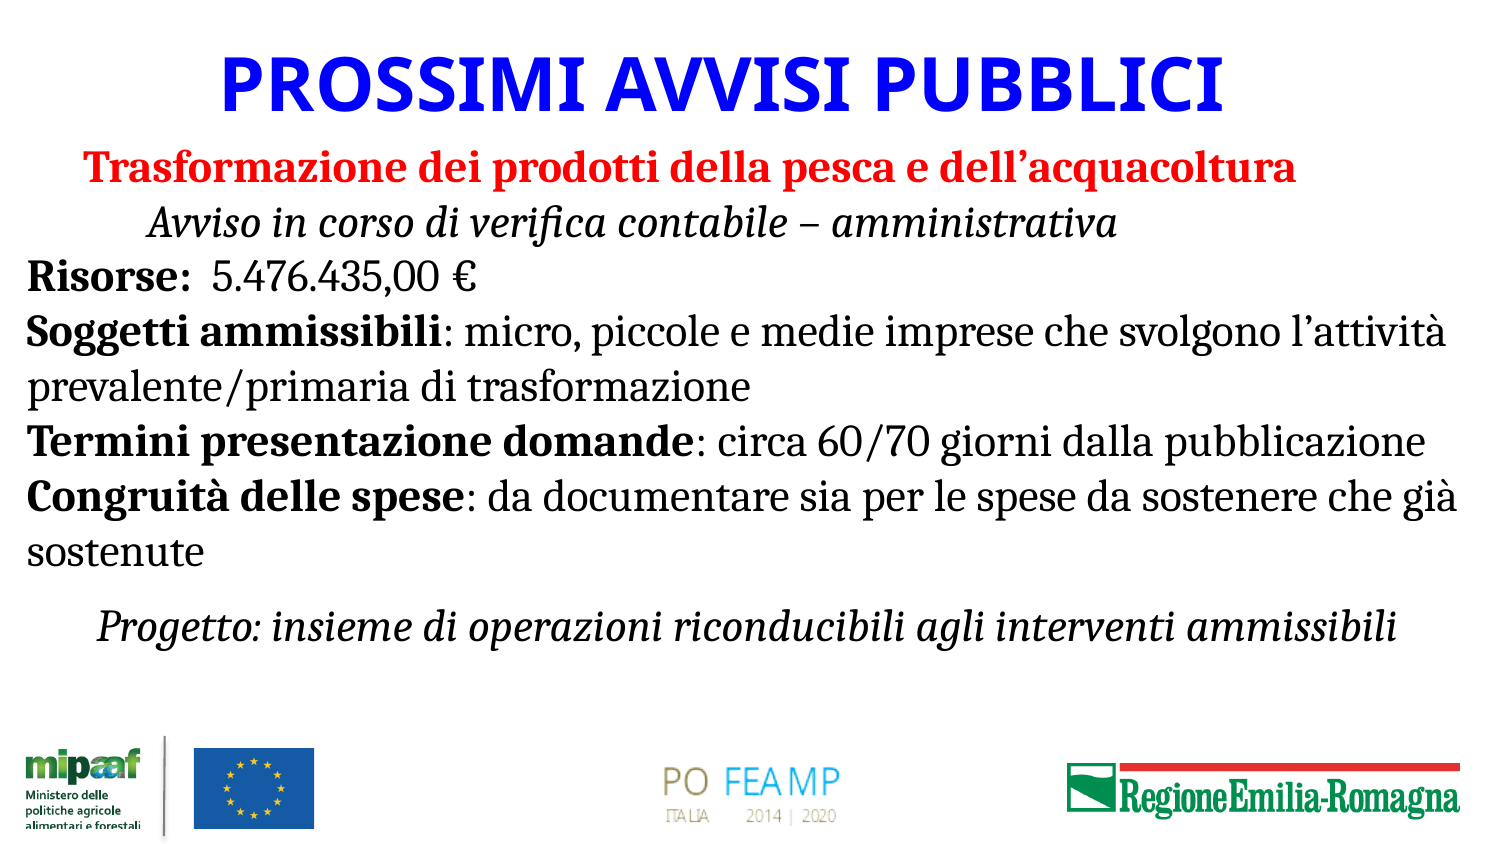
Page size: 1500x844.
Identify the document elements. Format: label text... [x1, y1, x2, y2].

title PROSSIMI AVVISI PUBBLICI [15, 15, 1429, 130]
picture [1067, 762, 1461, 822]
subtitle Trasformazione dei prodotti della pesca e dell’acquacoltura Avviso in corso di verifica contabile – amministrativa Risorse: 5.476.435,00 € Soggetti ammissibili: micro, piccole e medie imprese che svolgono l’attività prevalente/primaria di trasformazione Termini presentazione domande: circa 60/70 giorni dalla pubblicazione Congruità delle spese: da documentare sia per le spese da sostenere che già sostenute Progetto: insieme di operazioni riconducibili agli interventi ammissibili [15, 130, 1480, 727]
